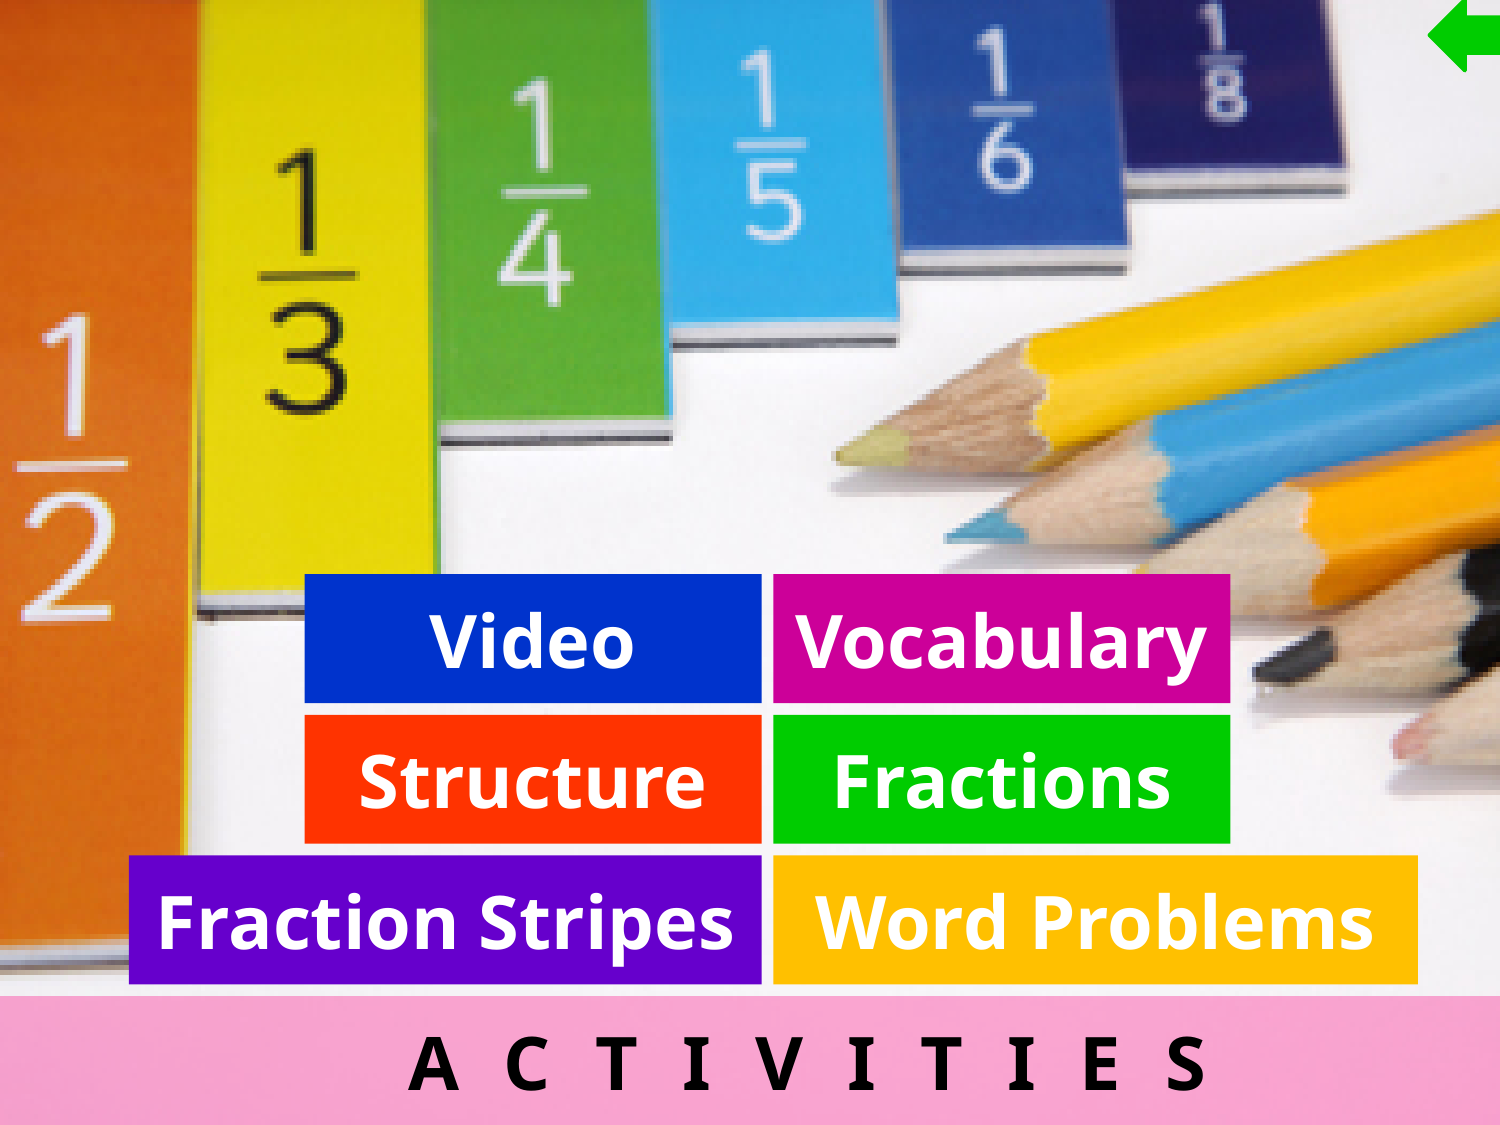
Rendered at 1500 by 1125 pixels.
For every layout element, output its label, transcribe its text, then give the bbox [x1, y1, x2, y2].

text_box Structure [304, 714, 762, 844]
picture [0, 0, 1500, 994]
text_box Fraction Stripes [128, 855, 762, 985]
text_box A C T I V I T I E S [0, 994, 1500, 1125]
text_box Vocabulary [773, 574, 1231, 704]
text_box Video [304, 574, 762, 704]
picture [1467, 0, 1500, 15]
text_box [1427, 0, 1500, 73]
text_box Word Problems [773, 855, 1418, 985]
text_box Fractions [773, 714, 1231, 844]
